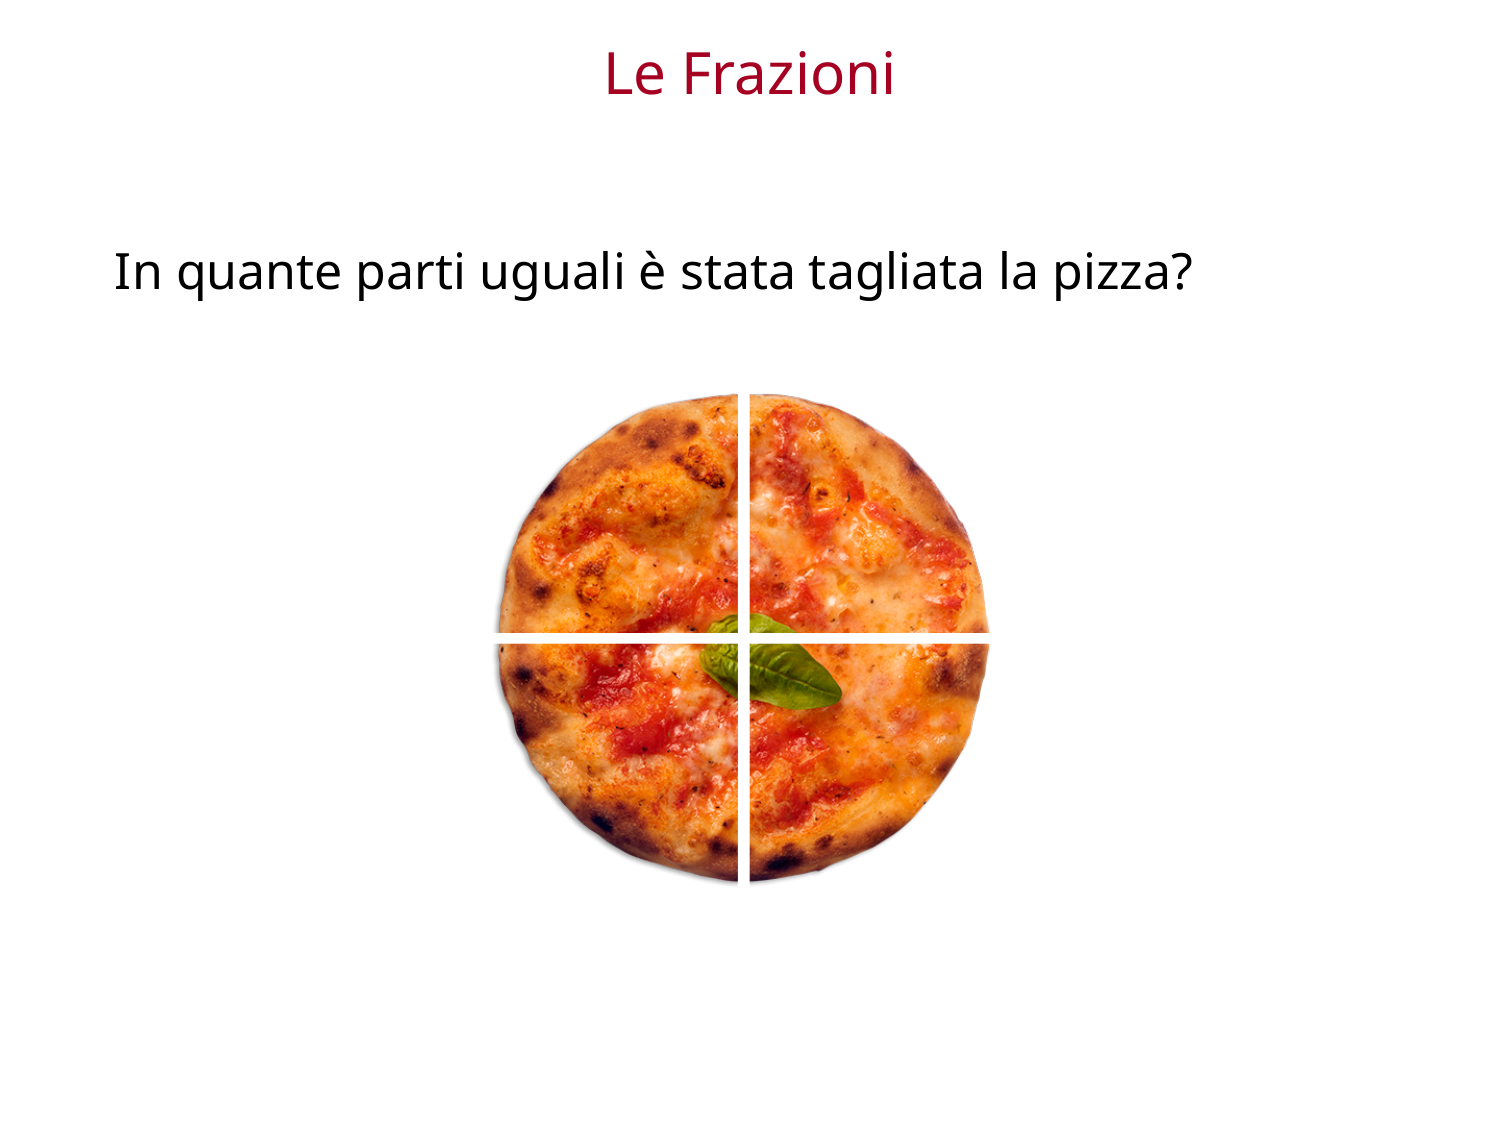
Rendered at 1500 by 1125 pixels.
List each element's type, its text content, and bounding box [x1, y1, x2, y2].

text_box Le Frazioni [0, 0, 1500, 142]
picture [489, 383, 1012, 906]
text_box In quante parti uguali è stata tagliata la pizza? [100, 231, 1365, 307]
